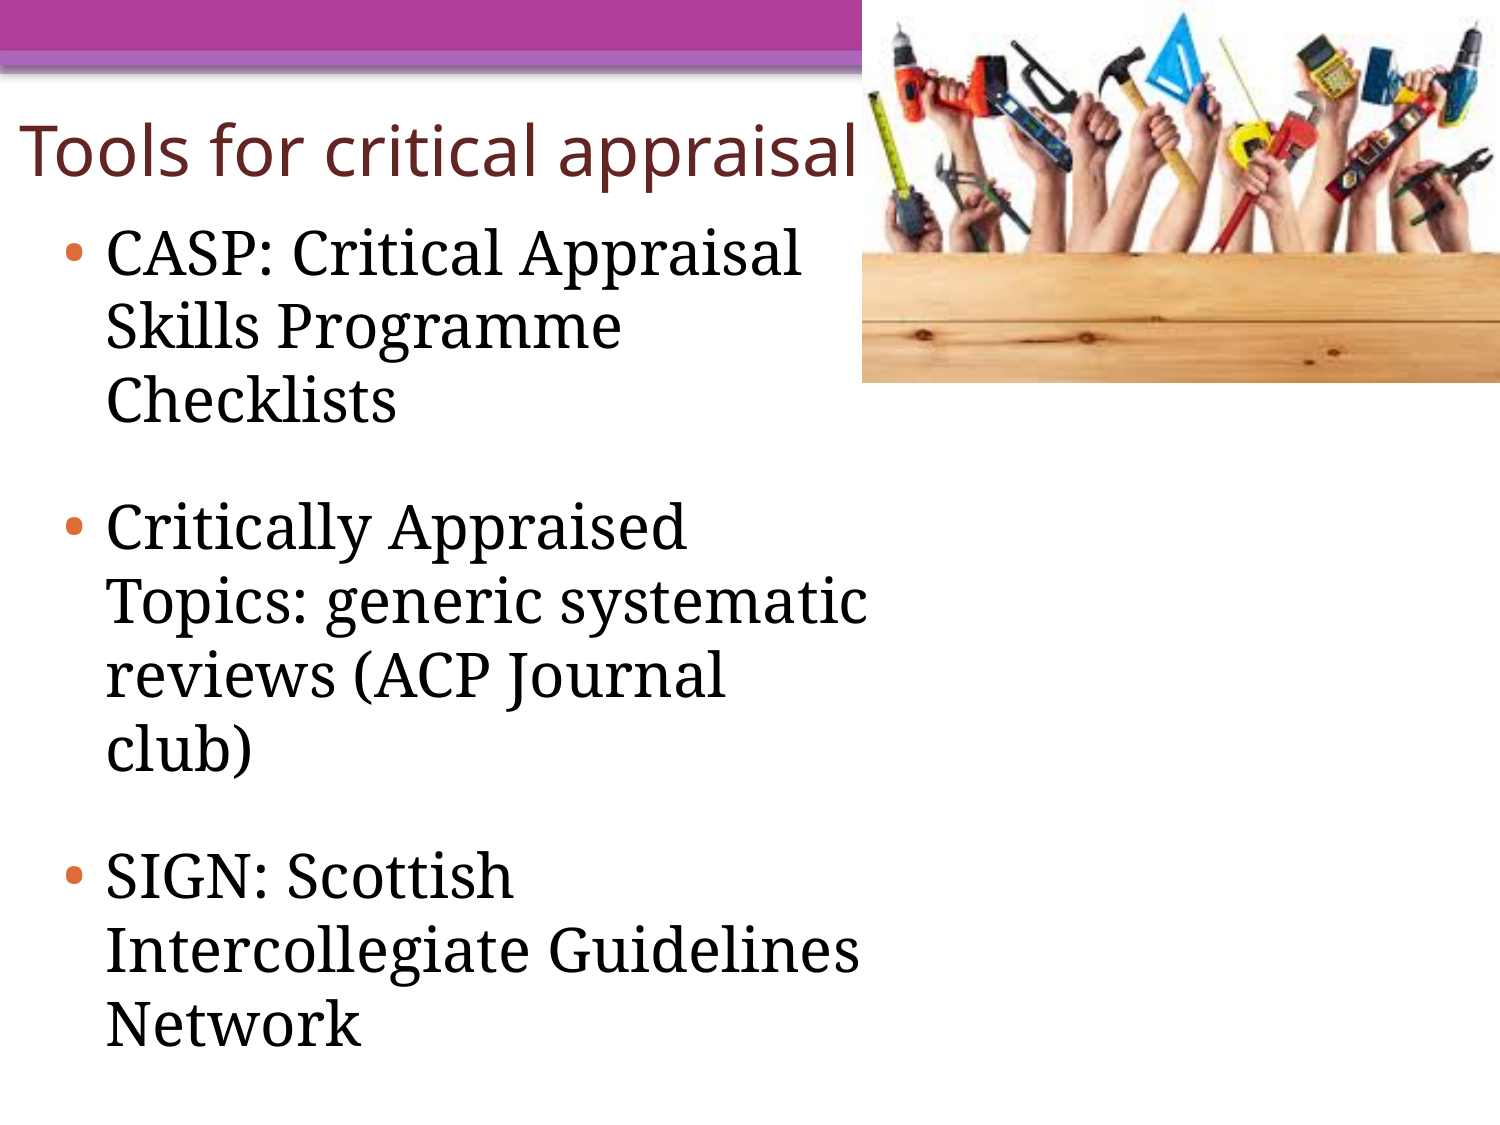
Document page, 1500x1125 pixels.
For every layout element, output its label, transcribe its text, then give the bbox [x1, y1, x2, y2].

title Tools for critical appraisal [4, 89, 854, 207]
list CASP: Critical Appraisal Skills Programme Checklists Critically Appraised Topics: generic systematic reviews (ACP Journal club) SIGN: Scottish Intercollegiate Guidelines Network GATE Frame [30, 205, 888, 1066]
picture [861, 0, 1500, 383]
